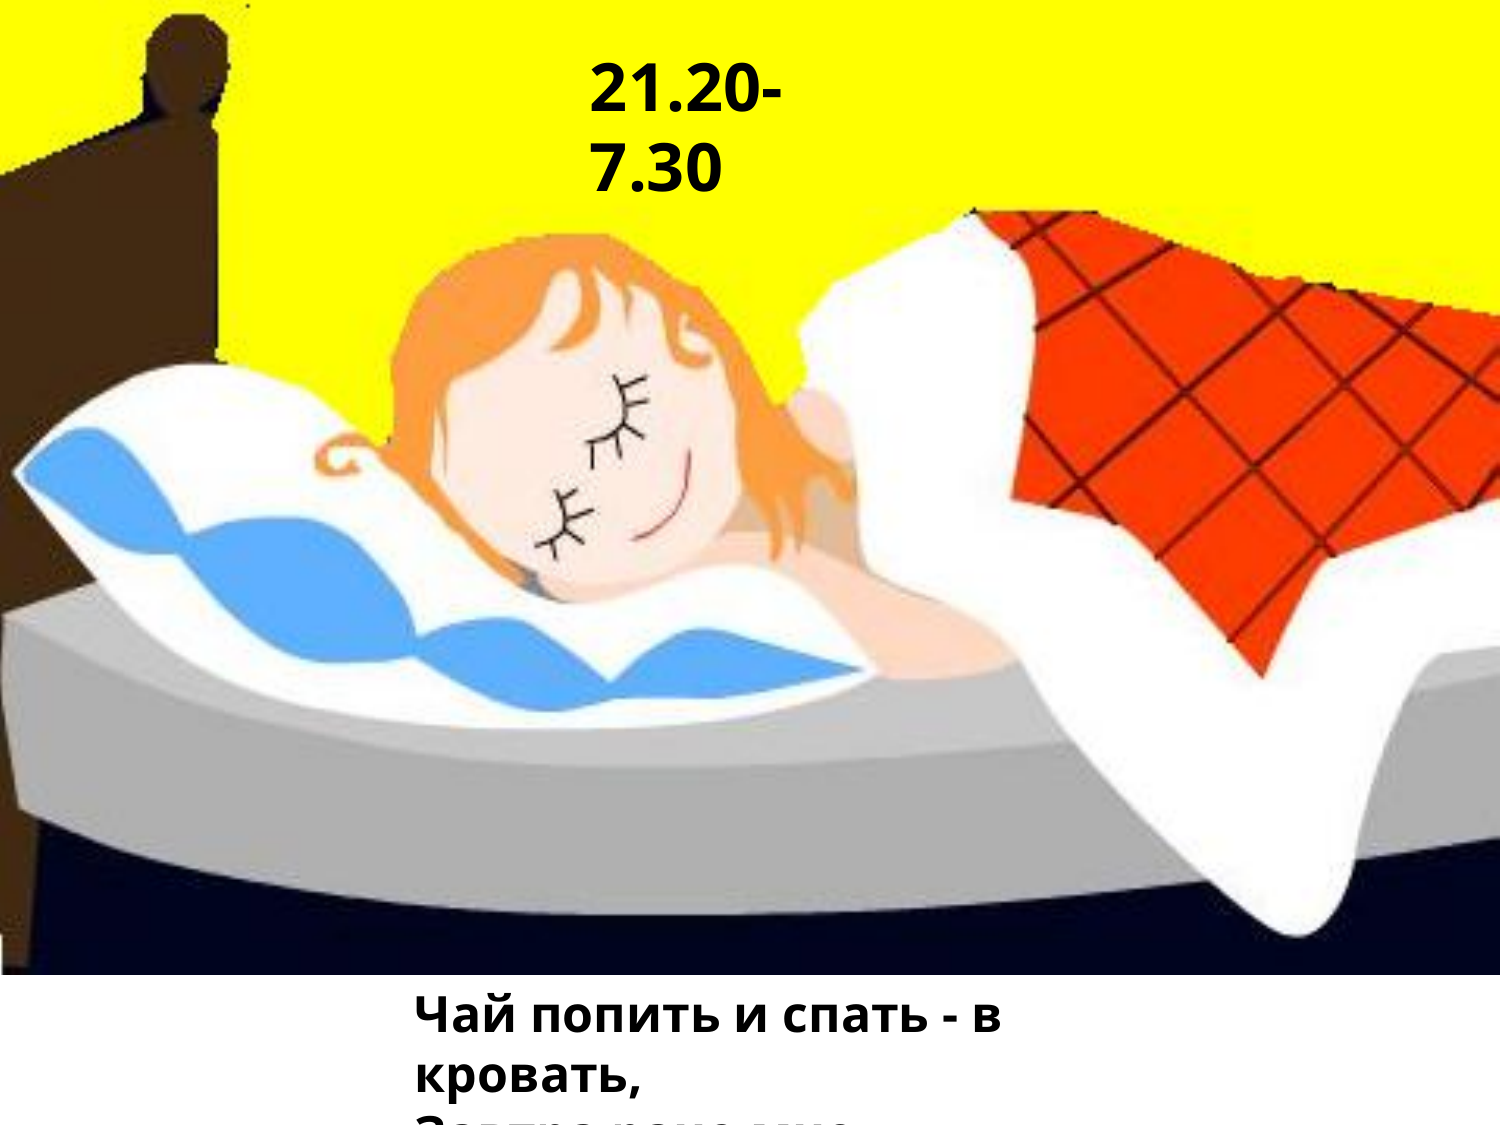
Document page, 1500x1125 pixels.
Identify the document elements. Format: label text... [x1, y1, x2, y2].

picture [0, 0, 1500, 976]
text_box Чай попить и спать - в кровать, Завтра рано мне вставать! [399, 984, 1125, 1125]
